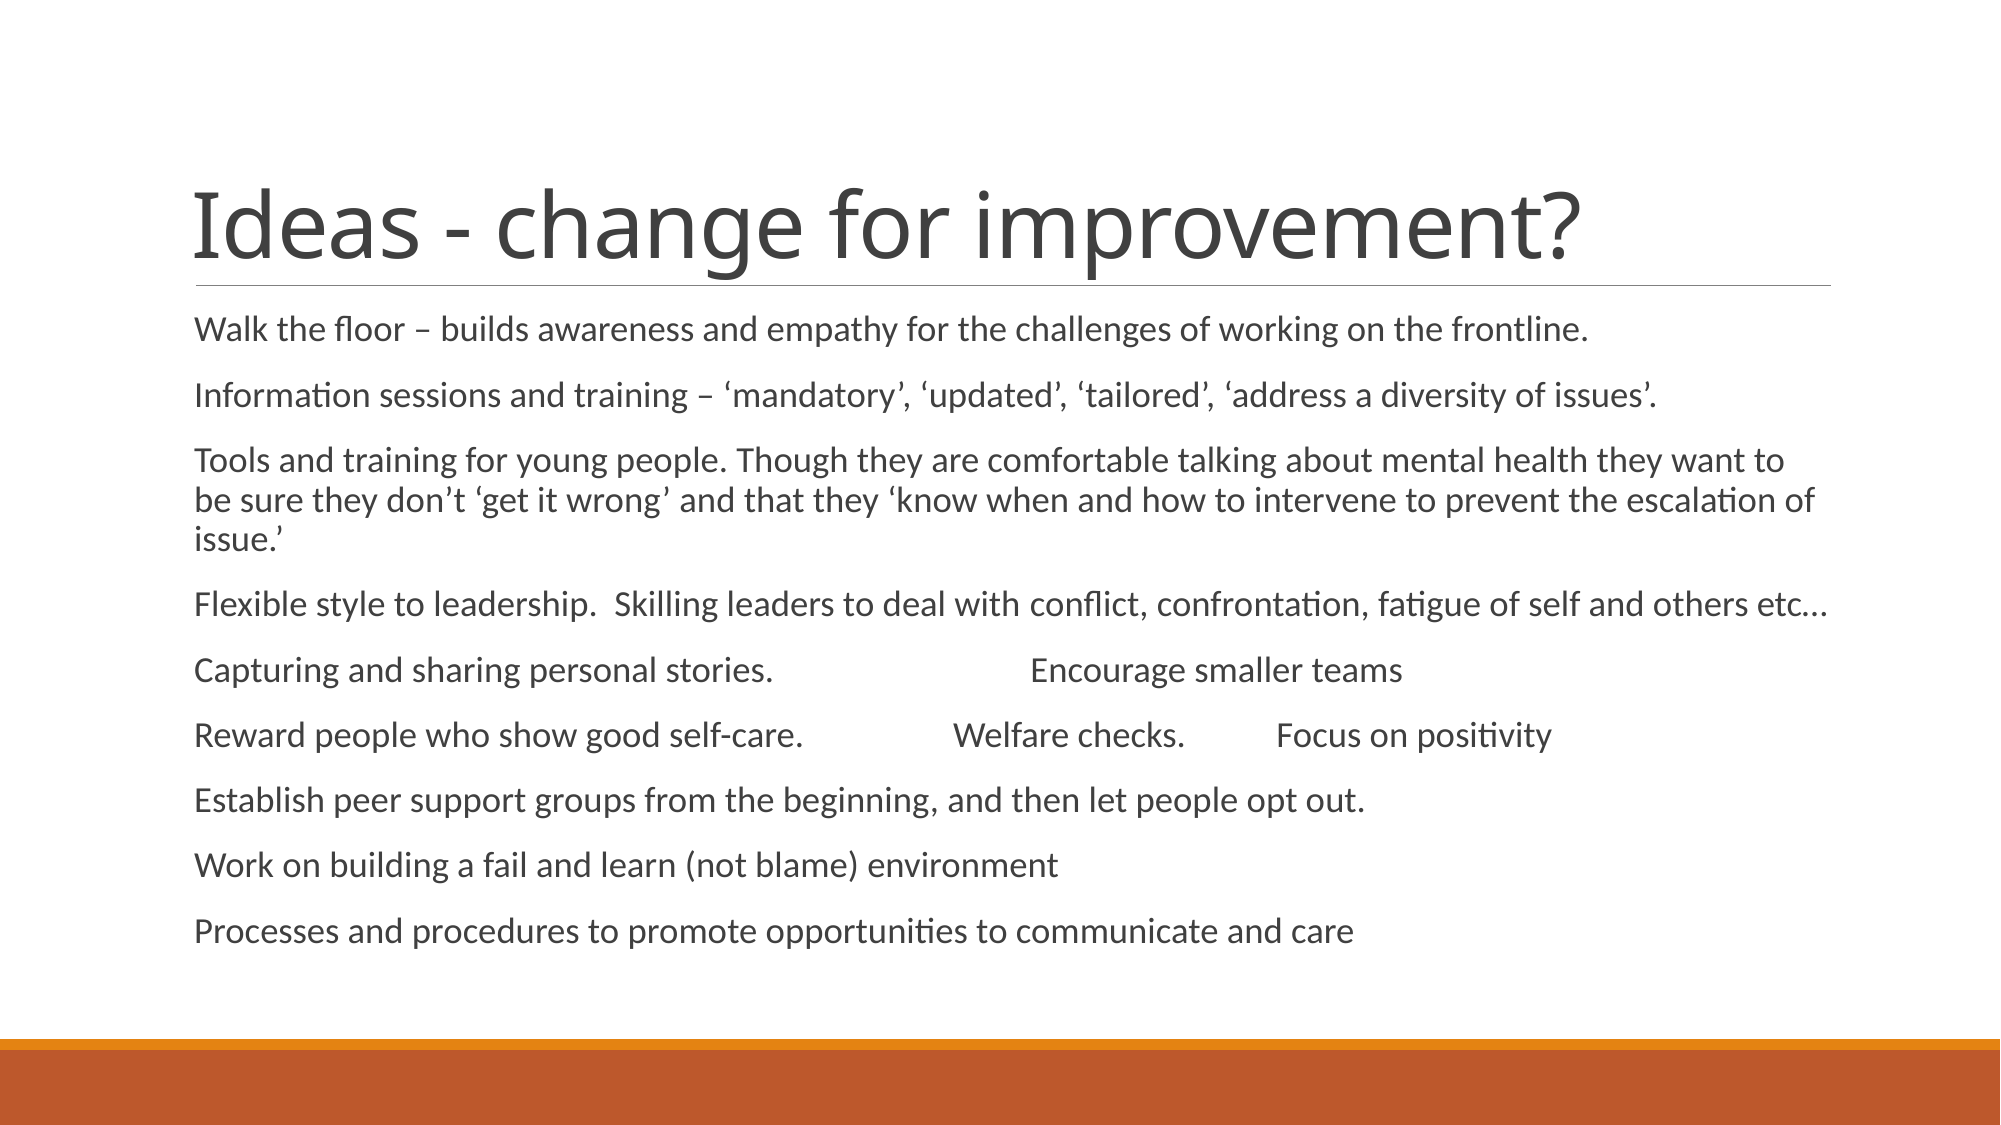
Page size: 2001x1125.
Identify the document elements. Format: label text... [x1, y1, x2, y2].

title Ideas - change for improvement? [176, 47, 1827, 285]
list Walk the floor – builds awareness and empathy for the challenges of working on the frontline. Information sessions and training – ‘mandatory’, ‘updated’, ‘tailored’, ‘address a diversity of issues’. Tools and training for young people. Though they are comfortable talking about mental health they want to be sure they don’t ‘get it wrong’ and that they ‘know when and how to intervene to prevent the escalation of issue.’ Flexible style to leadership. Skilling leaders to deal with conflict, confrontation, fatigue of self and others etc… Capturing and sharing personal stories. Encourage smaller teams Reward people who show good self-care. Welfare checks. Focus on positivity Establish peer support groups from the beginning, and then let people opt out. Work on building a fail and learn (not blame) environment Processes and procedures to promote opportunities to communicate and care [180, 302, 1830, 963]
